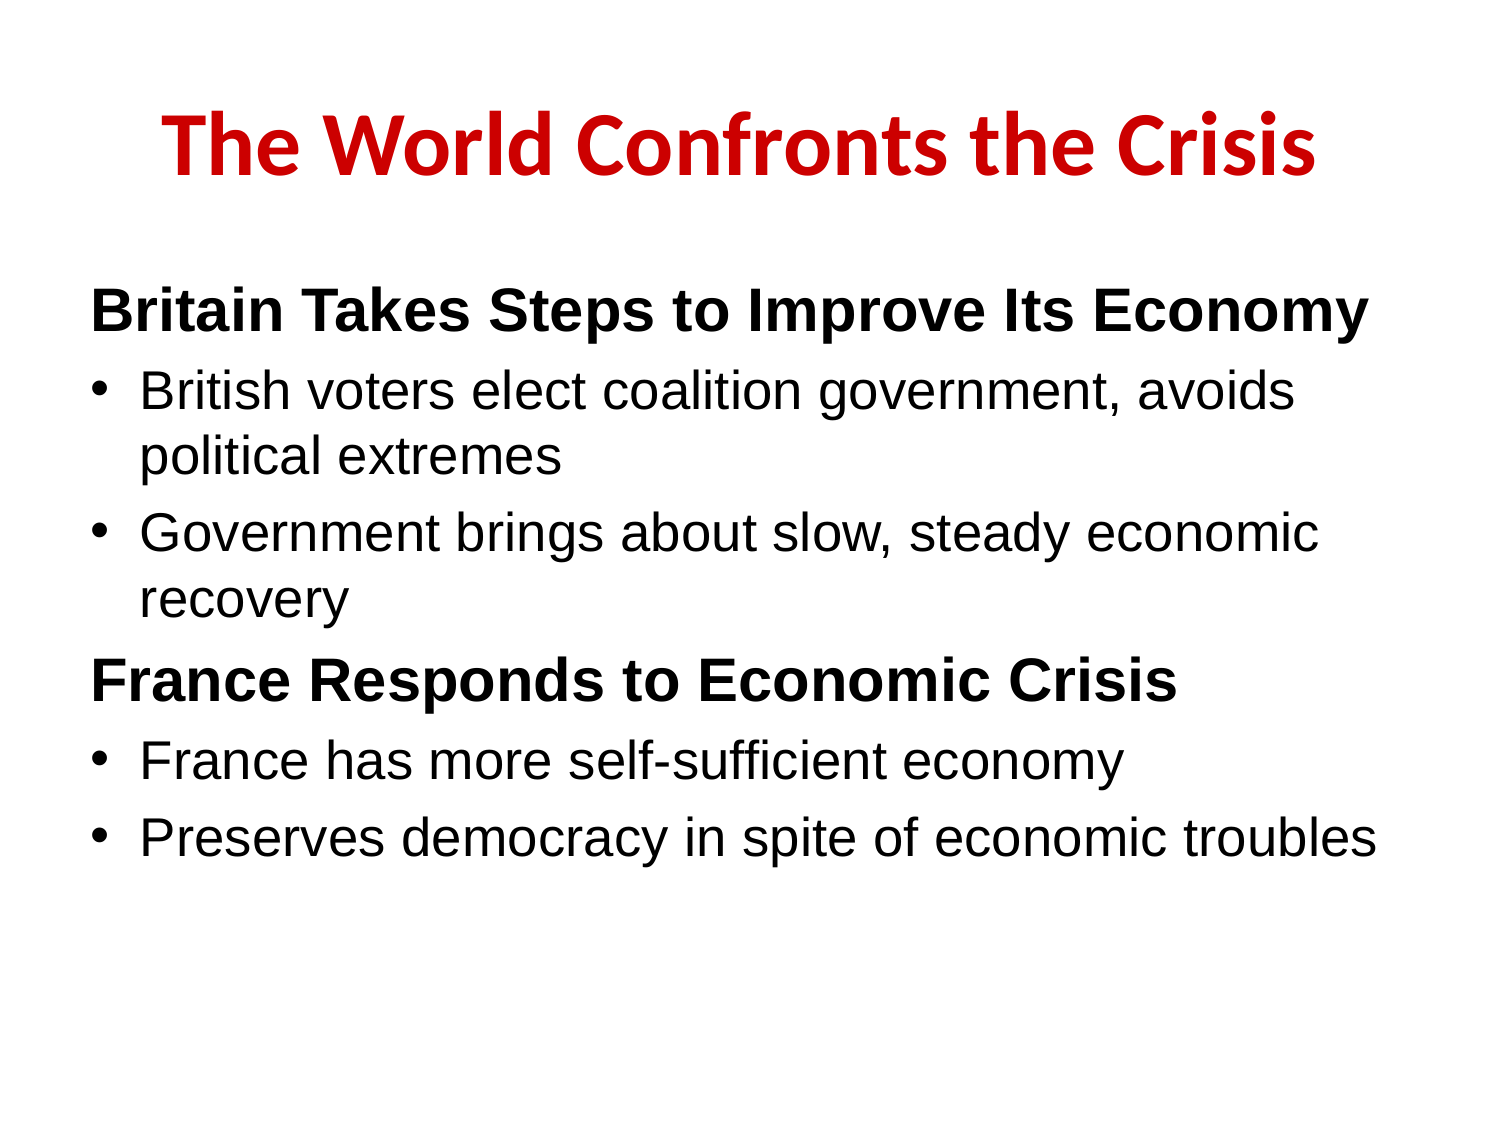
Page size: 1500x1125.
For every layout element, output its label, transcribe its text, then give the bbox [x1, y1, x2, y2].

title The World Confronts the Crisis [75, 45, 1425, 233]
list Britain Takes Steps to Improve Its Economy British voters elect coalition government, avoids political extremes Government brings about slow, steady economic recovery France Responds to Economic Crisis France has more self-sufficient economy Preserves democracy in spite of economic troubles [75, 262, 1425, 1005]
